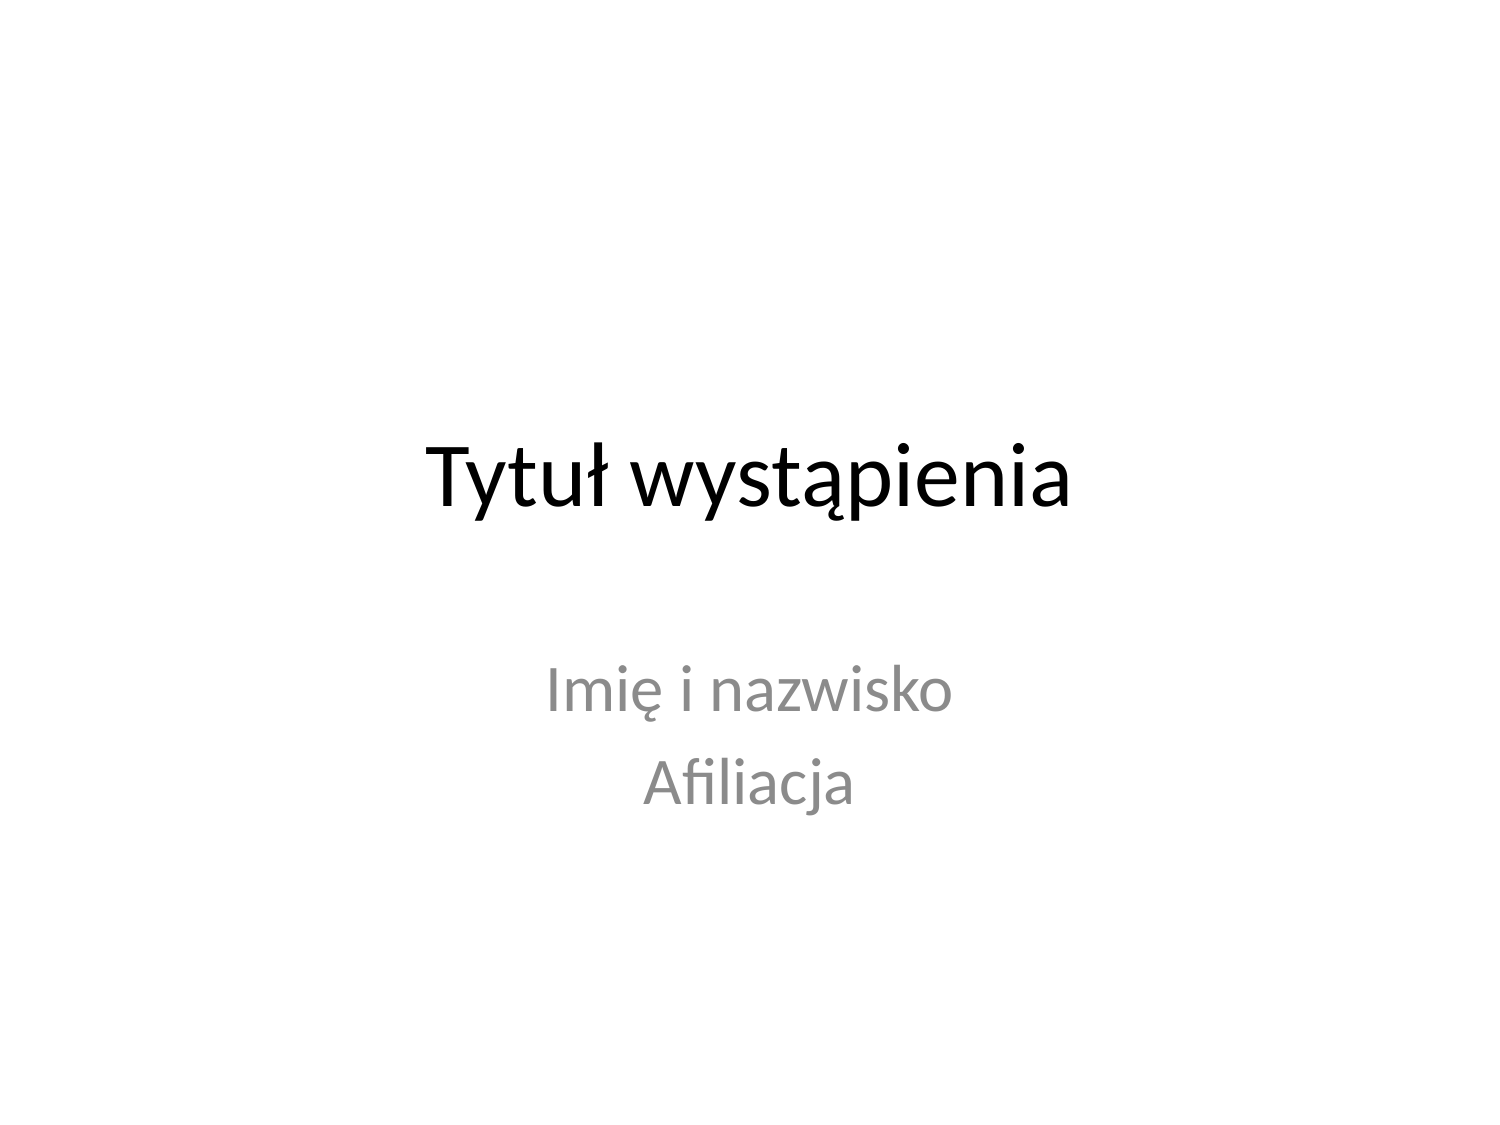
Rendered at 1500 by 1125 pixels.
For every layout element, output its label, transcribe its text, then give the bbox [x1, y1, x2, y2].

title Tytuł wystąpienia [112, 349, 1388, 591]
subtitle Imię i nazwisko Afiliacja [225, 637, 1275, 925]
